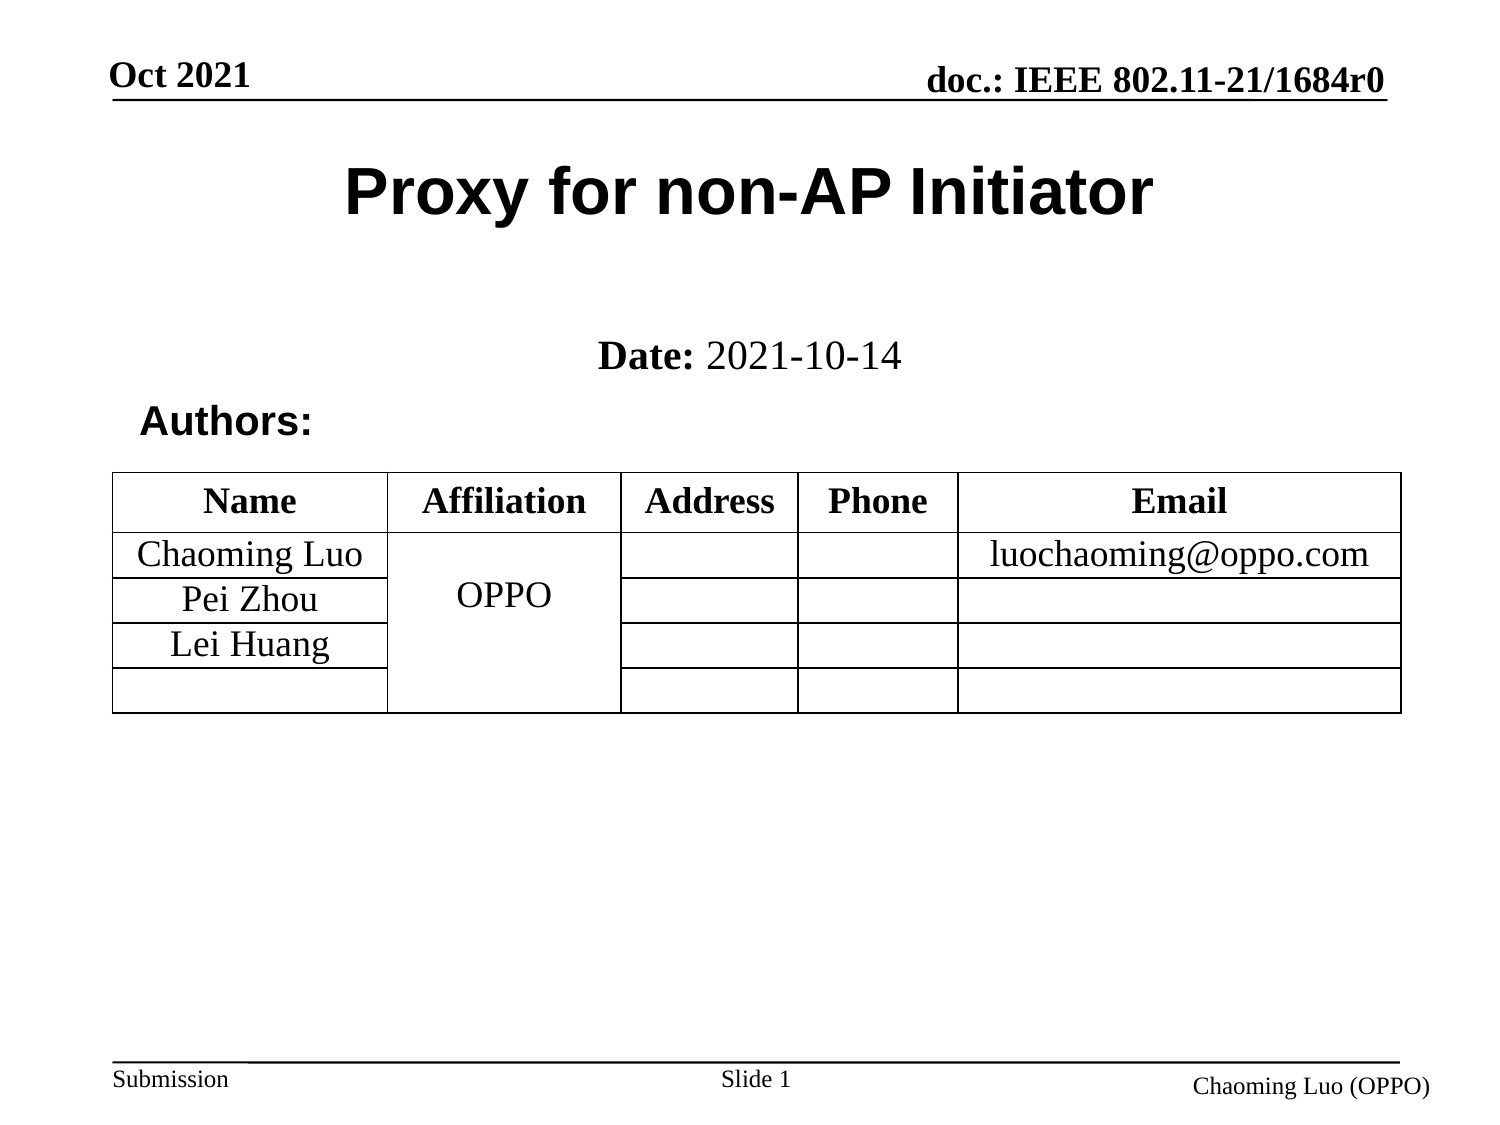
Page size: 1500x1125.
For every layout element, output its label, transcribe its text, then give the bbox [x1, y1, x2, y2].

table_cell [113, 669, 387, 712]
title Proxy for non-AP Initiator [112, 99, 1388, 275]
table_cell Lei Huang [113, 624, 387, 667]
table_cell [959, 669, 1400, 712]
table_cell OPPO [388, 533, 620, 712]
table_cell [622, 533, 797, 577]
table_header Email [959, 473, 1400, 532]
table_cell [622, 624, 797, 667]
text_box Chaoming Luo (OPPO) [1178, 1062, 1446, 1107]
table_cell [799, 624, 957, 667]
table_cell [622, 579, 797, 622]
list Date: 2021-10-14 [112, 320, 1388, 383]
table_cell luochaoming@oppo.com [959, 533, 1400, 577]
table_header Address [622, 473, 797, 532]
table_cell [799, 669, 957, 712]
text_box Authors: [112, 385, 350, 449]
table_cell [622, 669, 797, 712]
table_header Name [113, 473, 387, 532]
table_cell [959, 624, 1400, 667]
table_header Phone [799, 473, 957, 532]
table_cell Pei Zhou [113, 579, 387, 622]
table_cell [959, 579, 1400, 622]
table_cell [799, 579, 957, 622]
slide_number Slide 1 [712, 1061, 800, 1093]
table_header Affiliation [388, 473, 620, 532]
table_cell Chaoming Luo [113, 533, 387, 577]
table_cell [799, 533, 957, 577]
